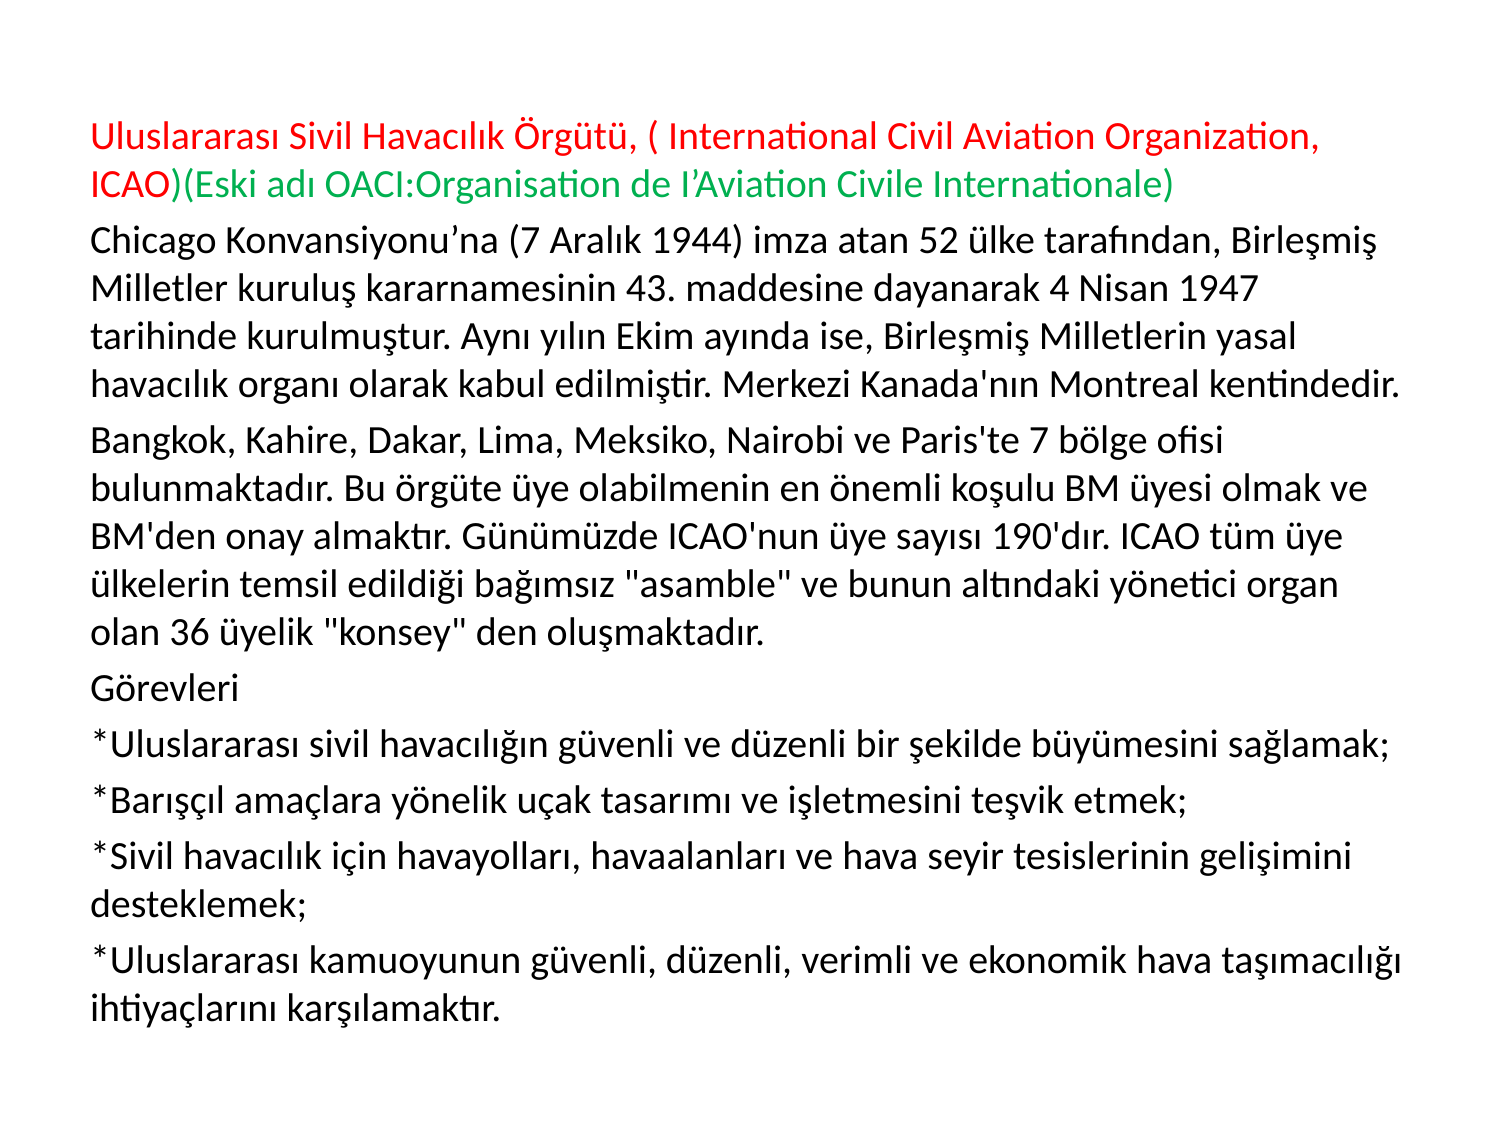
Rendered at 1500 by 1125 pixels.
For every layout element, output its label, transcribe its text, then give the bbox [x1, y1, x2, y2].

list Uluslararası Sivil Havacılık Örgütü, ( International Civil Aviation Organization, ICAO)(Eski adı OACI:Organisation de I’Aviation Civile Internationale) Chicago Konvansiyonu’na (7 Aralık 1944) imza atan 52 ülke tarafından, Birleşmiş Milletler kuruluş kararnamesinin 43. maddesine dayanarak 4 Nisan 1947 tarihinde kurulmuştur. Aynı yılın Ekim ayında ise, Birleşmiş Milletlerin yasal havacılık organı olarak kabul edilmiştir. Merkezi Kanada'nın Montreal kentindedir. Bangkok, Kahire, Dakar, Lima, Meksiko, Nairobi ve Paris'te 7 bölge ofisi bulunmaktadır. Bu örgüte üye olabilmenin en önemli koşulu BM üyesi olmak ve BM'den onay almaktır. Günümüzde ICAO'nun üye sayısı 190'dır. ICAO tüm üye ülkelerin temsil edildiği bağımsız "asamble" ve bunun altındaki yönetici organ olan 36 üyelik "konsey" den oluşmaktadır. Görevleri *Uluslararası sivil havacılığın güvenli ve düzenli bir şekilde büyümesini sağlamak; *Barışçıl amaçlara yönelik uçak tasarımı ve işletmesini teşvik etmek; *Sivil havacılık için havayolları, havaalanları ve hava seyir tesislerinin gelişimini desteklemek; *Uluslararası kamuoyunun güvenli, düzenli, verimli ve ekonomik hava taşımacılığı ihtiyaçlarını karşılamaktır. [75, 101, 1425, 1059]
